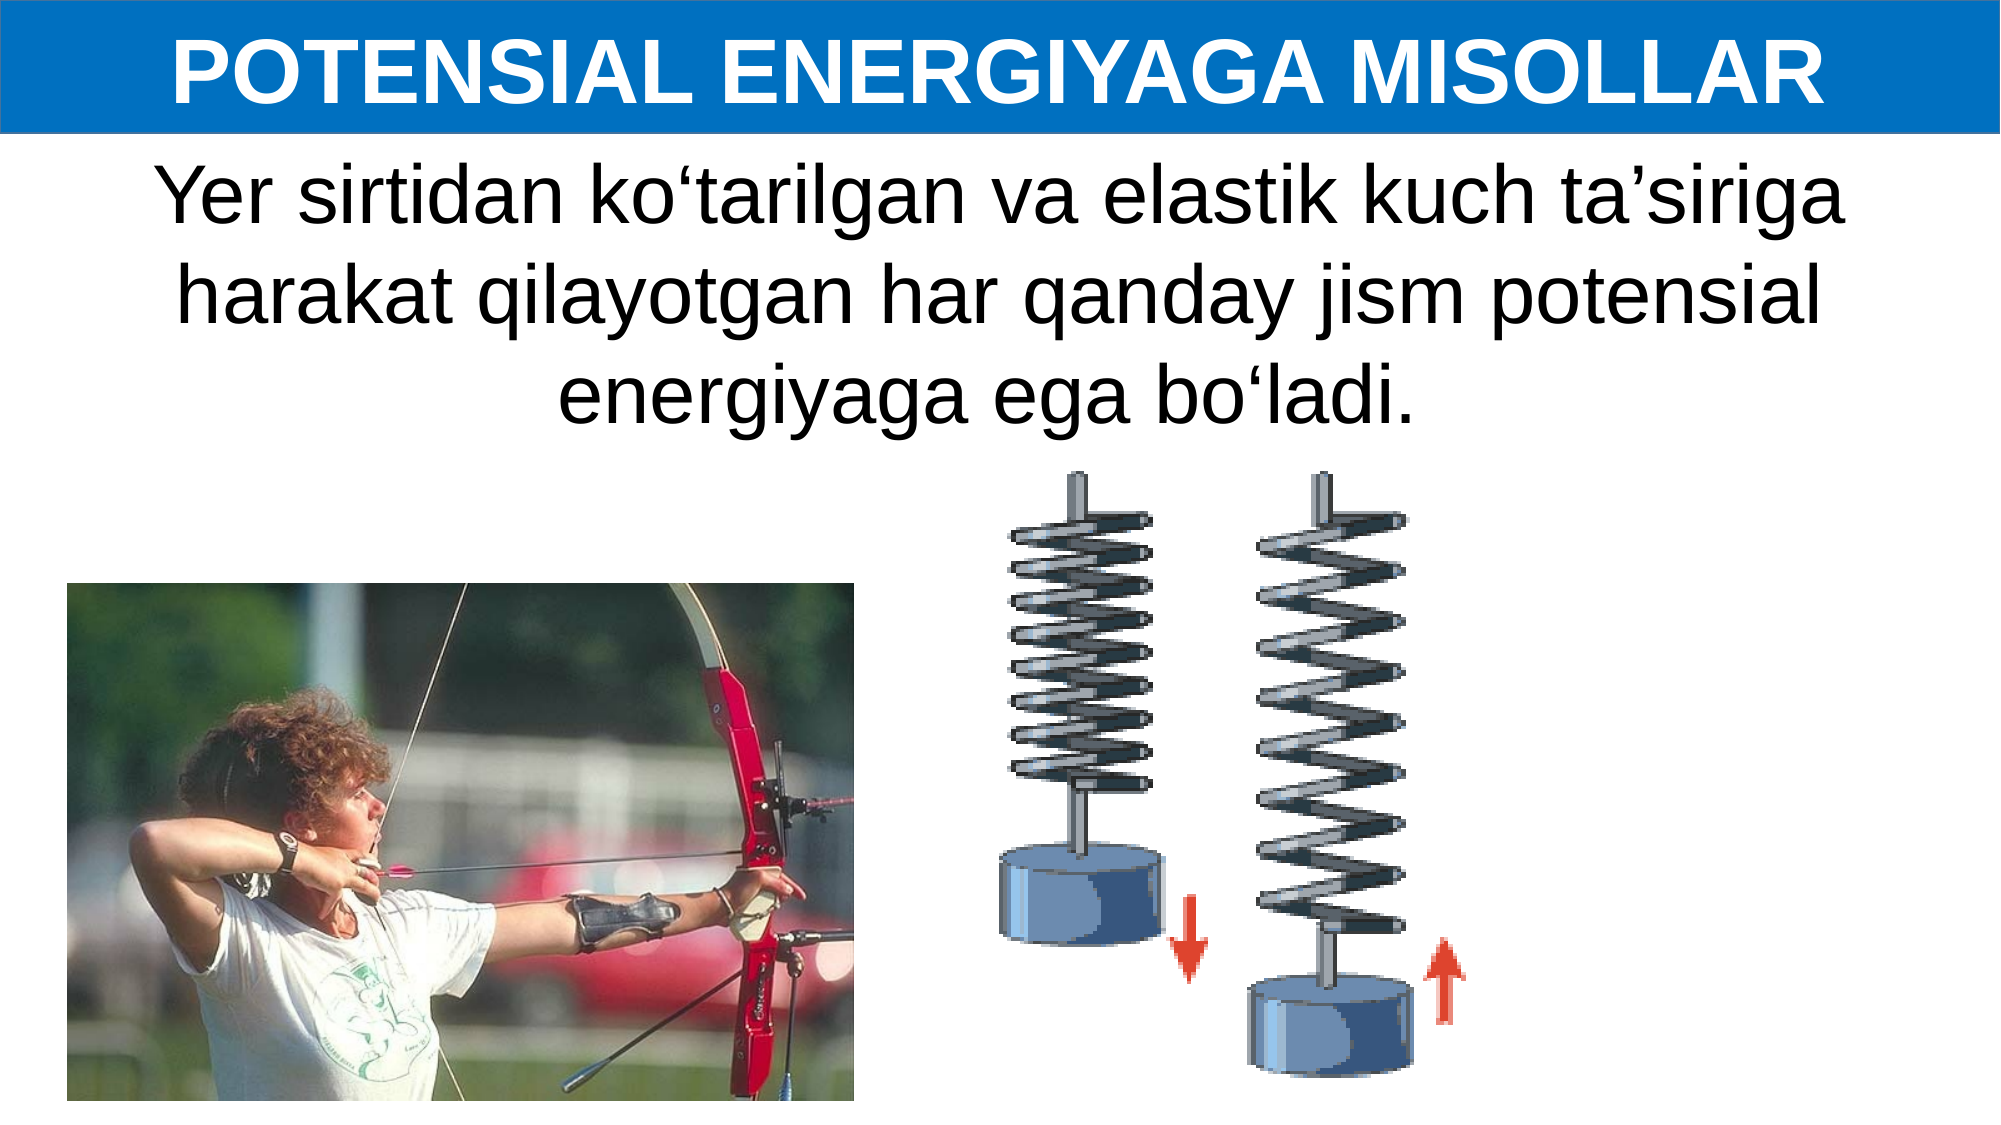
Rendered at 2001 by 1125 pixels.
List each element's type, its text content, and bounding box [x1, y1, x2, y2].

picture [999, 471, 1466, 1078]
picture [67, 583, 854, 1101]
text_box Yer sirtidan ko‘tarilgan va elastik kuch ta’siriga harakat qilayotgan har qanday jism potensial energiyaga ega bo‘ladi. [31, 132, 1969, 448]
text_box POTENSIAL ENERGIYAGA MISOLLAR [0, 0, 2000, 134]
